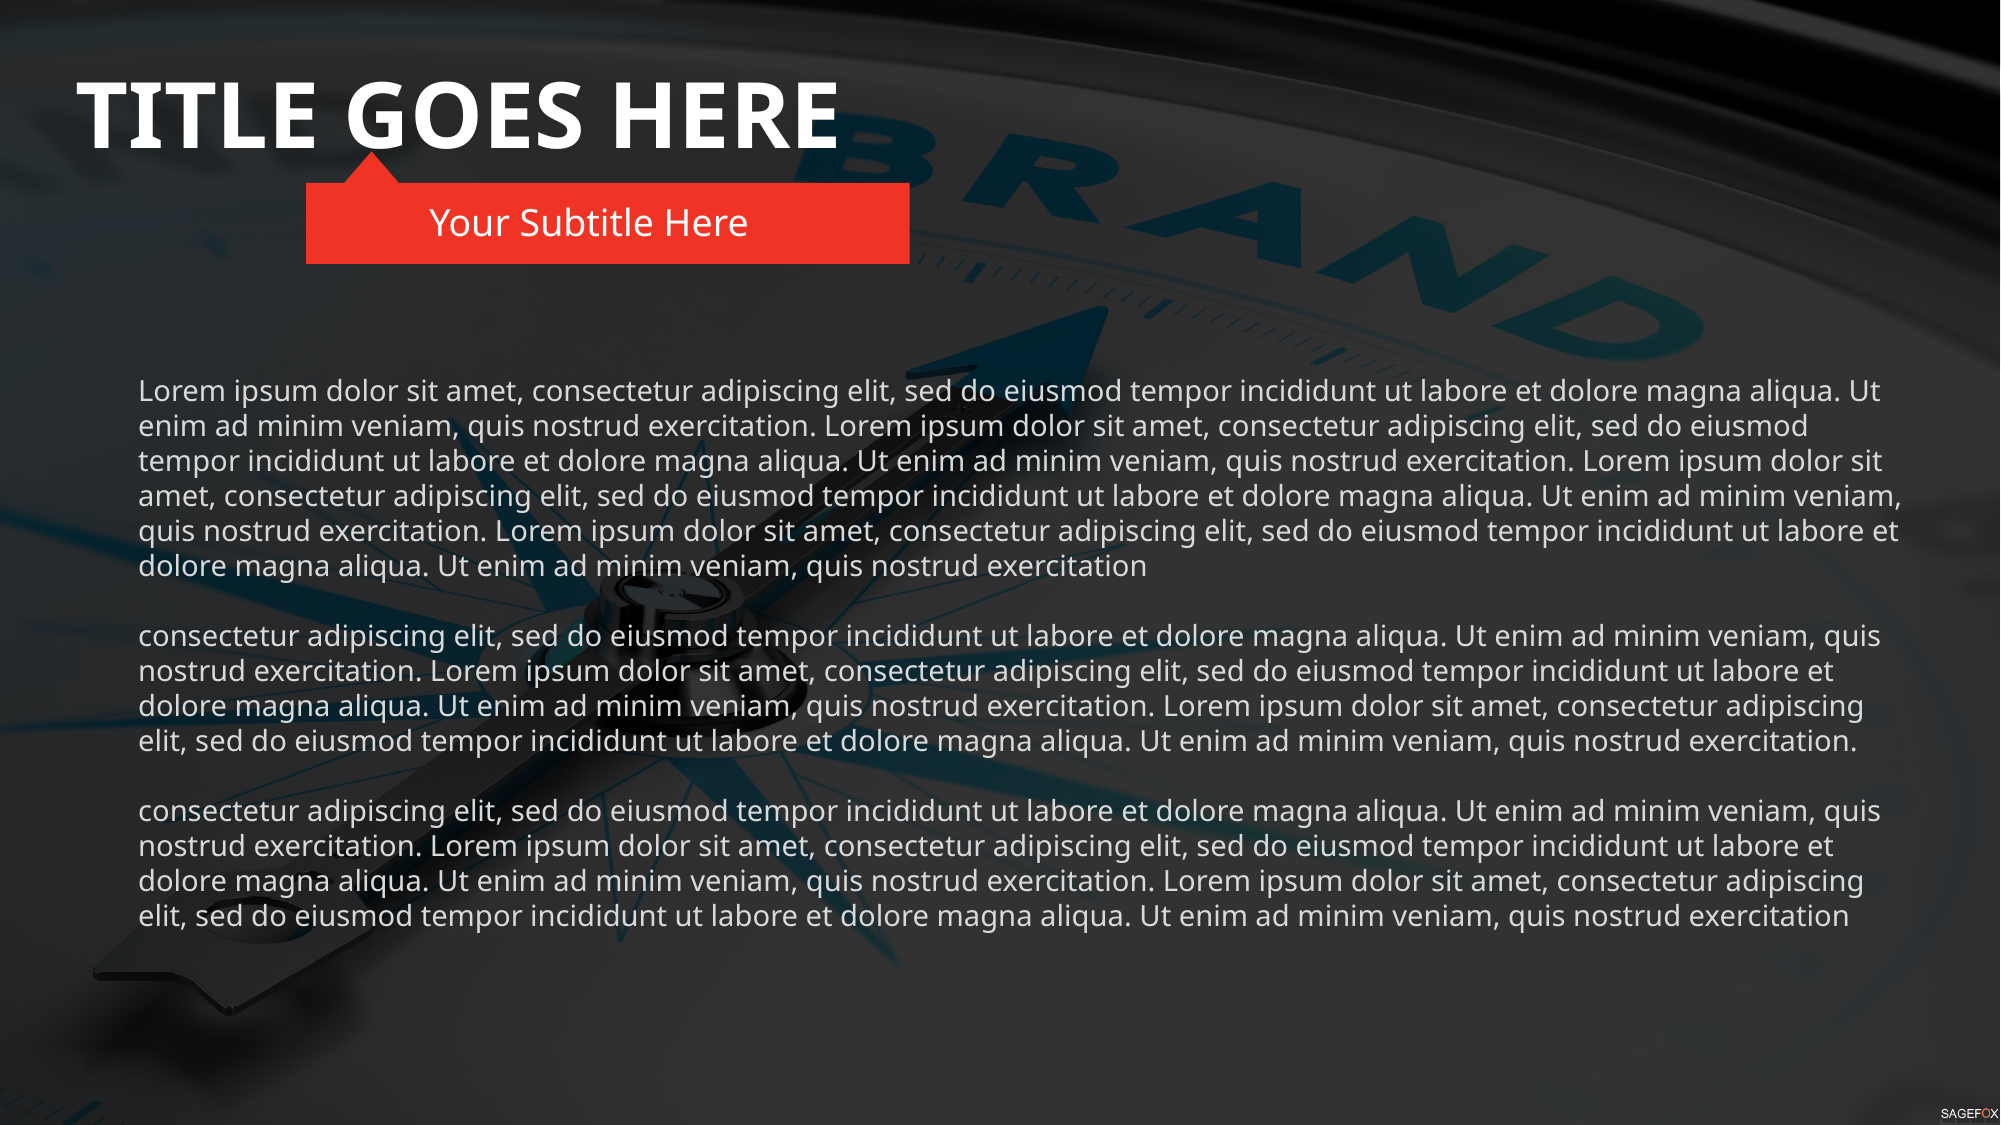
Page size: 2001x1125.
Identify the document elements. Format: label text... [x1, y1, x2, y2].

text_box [306, 151, 910, 264]
text_box TITLE GOES HERE [60, 49, 965, 175]
text_box Lorem ipsum dolor sit amet, consectetur adipiscing elit, sed do eiusmod tempor incididunt ut labore et dolore magna aliqua. Ut enim ad minim veniam, quis nostrud exercitation. Lorem ipsum dolor sit amet, consectetur adipiscing elit, sed do eiusmod tempor incididunt ut labore et dolore magna aliqua. Ut enim ad minim veniam, quis nostrud exercitation. Lorem ipsum dolor sit amet, consectetur adipiscing elit, sed do eiusmod tempor incididunt ut labore et dolore magna aliqua. Ut enim ad minim veniam, quis nostrud exercitation. Lorem ipsum dolor sit amet, consectetur adipiscing elit, sed do eiusmod tempor incididunt ut labore et dolore magna aliqua. Ut enim ad minim veniam, quis nostrud exercitation consectetur adipiscing elit, sed do eiusmod tempor incididunt ut labore et dolore magna aliqua. Ut enim ad minim veniam, quis nostrud exercitation. Lorem ipsum dolor sit amet, consectetur adipiscing elit, sed do eiusmod tempor incididunt ut labore et dolore magna aliqua. Ut enim ad minim veniam, quis nostrud exercitation. Lorem ipsum dolor sit amet, consectetur adipiscing elit, sed do eiusmod tempor incididunt ut labore et dolore magna aliqua. Ut enim ad minim veniam, quis nostrud exercitation. consectetur adipiscing elit, sed do eiusmod tempor incididunt ut labore et dolore magna aliqua. Ut enim ad minim veniam, quis nostrud exercitation. Lorem ipsum dolor sit amet, consectetur adipiscing elit, sed do eiusmod tempor incididunt ut labore et dolore magna aliqua. Ut enim ad minim veniam, quis nostrud exercitation. Lorem ipsum dolor sit amet, consectetur adipiscing elit, sed do eiusmod tempor incididunt ut labore et dolore magna aliqua. Ut enim ad minim veniam, quis nostrud exercitation [123, 365, 1930, 940]
picture [0, 0, 2001, 1125]
